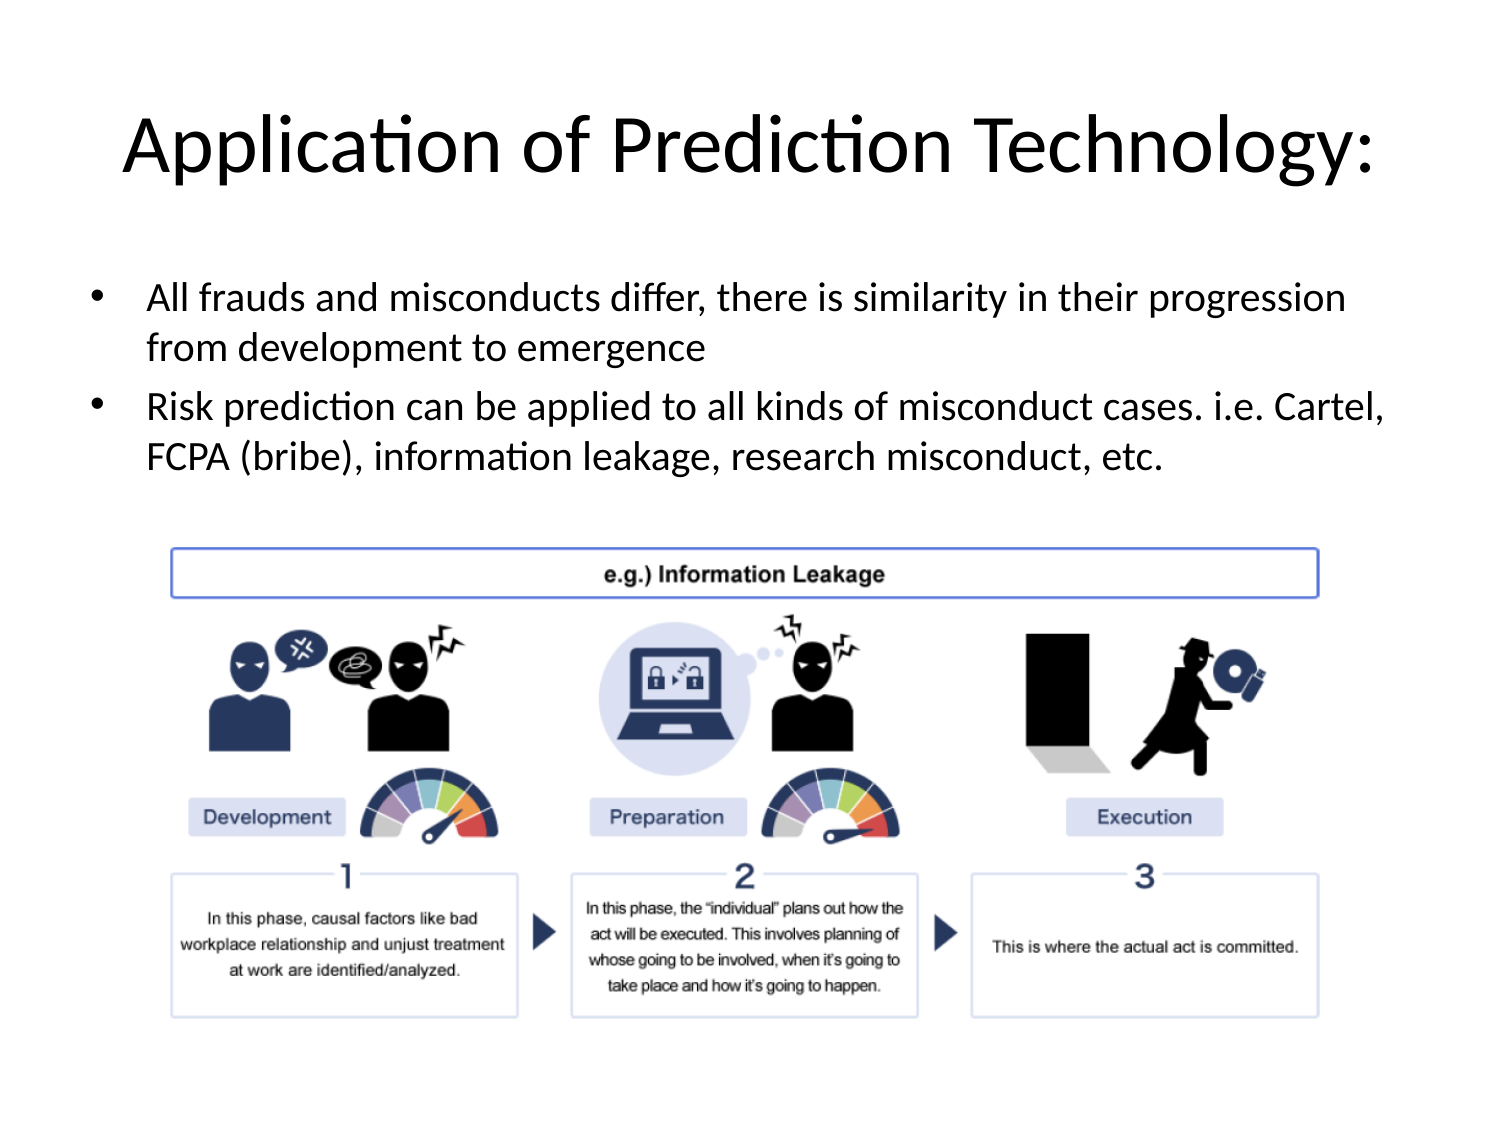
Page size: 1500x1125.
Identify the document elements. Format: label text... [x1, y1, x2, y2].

list All frauds and misconducts differ, there is similarity in their progression from development to emergence Risk prediction can be applied to all kinds of misconduct cases. i.e. Cartel, FCPA (bribe), information leakage, research misconduct, etc. [75, 262, 1425, 1005]
title Application of Prediction Technology: [75, 45, 1425, 233]
picture [138, 517, 1352, 1052]
